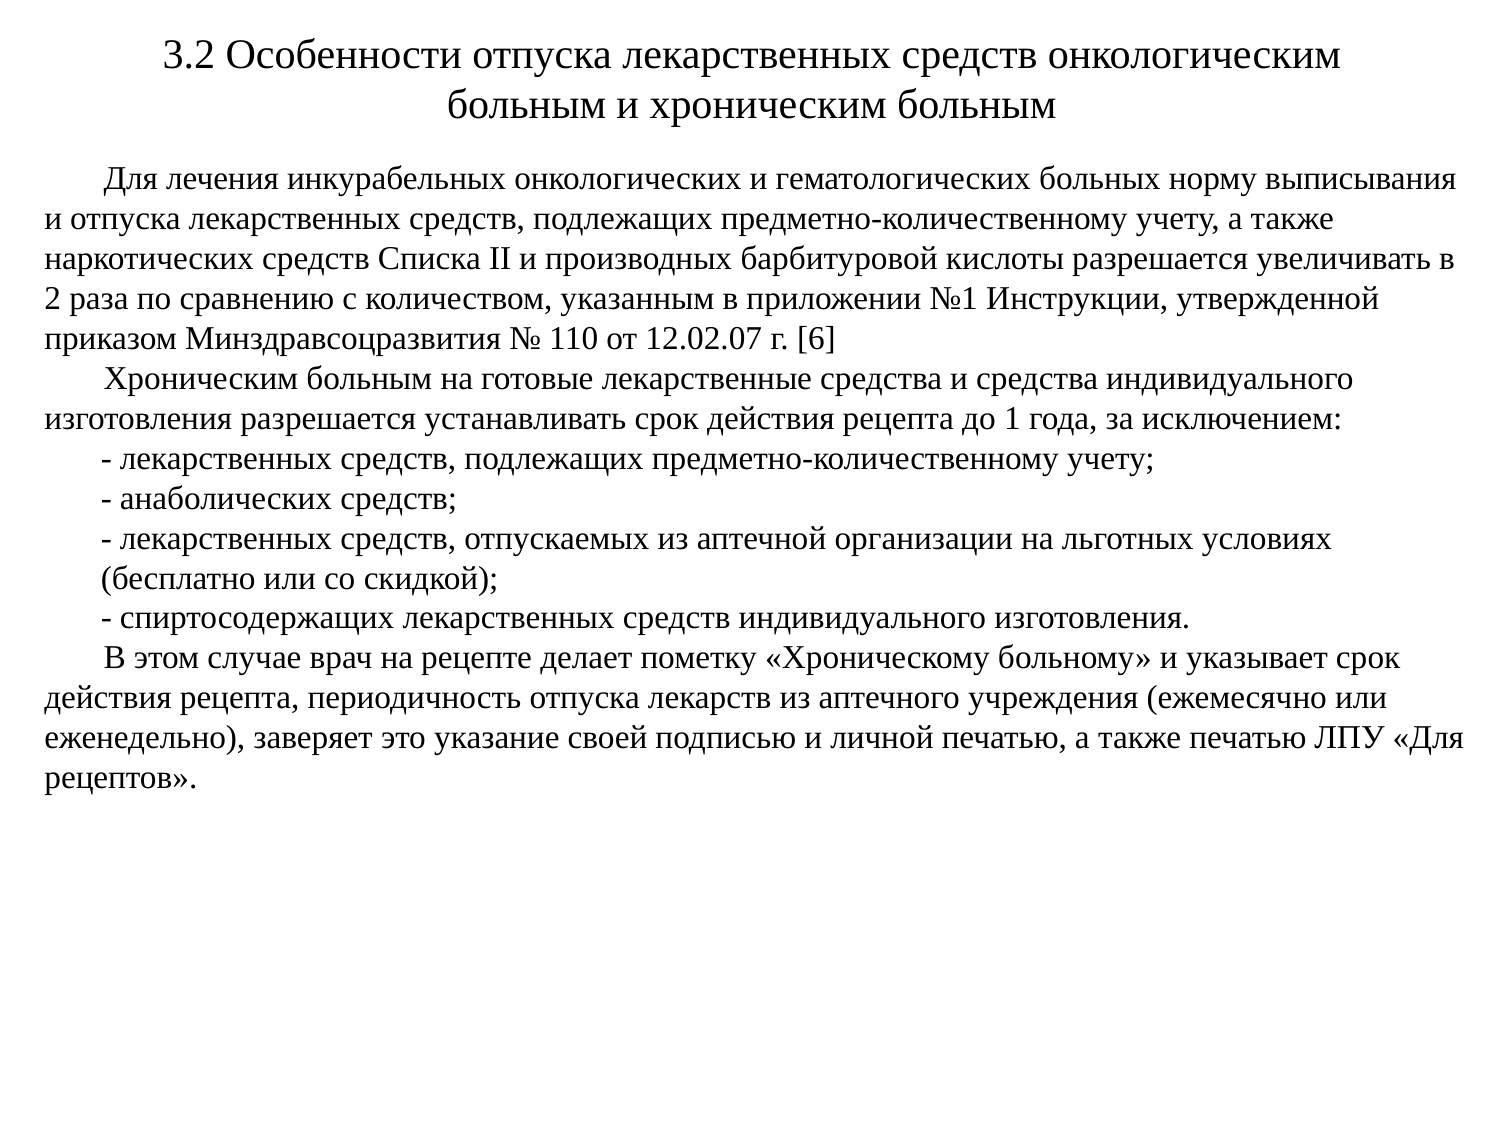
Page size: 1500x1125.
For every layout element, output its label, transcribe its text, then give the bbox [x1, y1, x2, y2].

title 3.2 Особенности отпуска лекарственных средств онкологическим больным и хроническим больным [76, 19, 1427, 135]
list Для лечения инкурабельных онкологических и гематологических больных норму выписывания и отпуска лекарственных средств, подлежащих предметно-количественному учету, а также наркотических средств Списка II и производных барбитуровой кислоты разрешается увеличивать в 2 раза по сравнению с количеством, указанным в приложении №1 Инструкции, утвержденной приказом Минздравсоцразвития № 110 от 12.02.07 г. [6] Хроническим больным на готовые лекарственные средства и средства индивидуального изготовления разрешается устанавливать срок действия рецепта до 1 года, за исключением: - лекарственных средств, подлежащих предметно-количественному учету; - анаболических средств; - лекарственных средств, отпускаемых из аптечной организации на льготных условиях (бесплатно или со скидкой); - спиртосодержащих лекарственных средств индивидуального изготовления. В этом случае врач на рецепте делает пометку «Хроническому больному» и указывает срок действия рецепта, периодичность отпуска лекарств из аптечного учреждения (ежемесячно или еженедельно), заверяет это указание своей подписью и личной печатью, а также печатью ЛПУ «Для рецептов». [29, 149, 1483, 1106]
